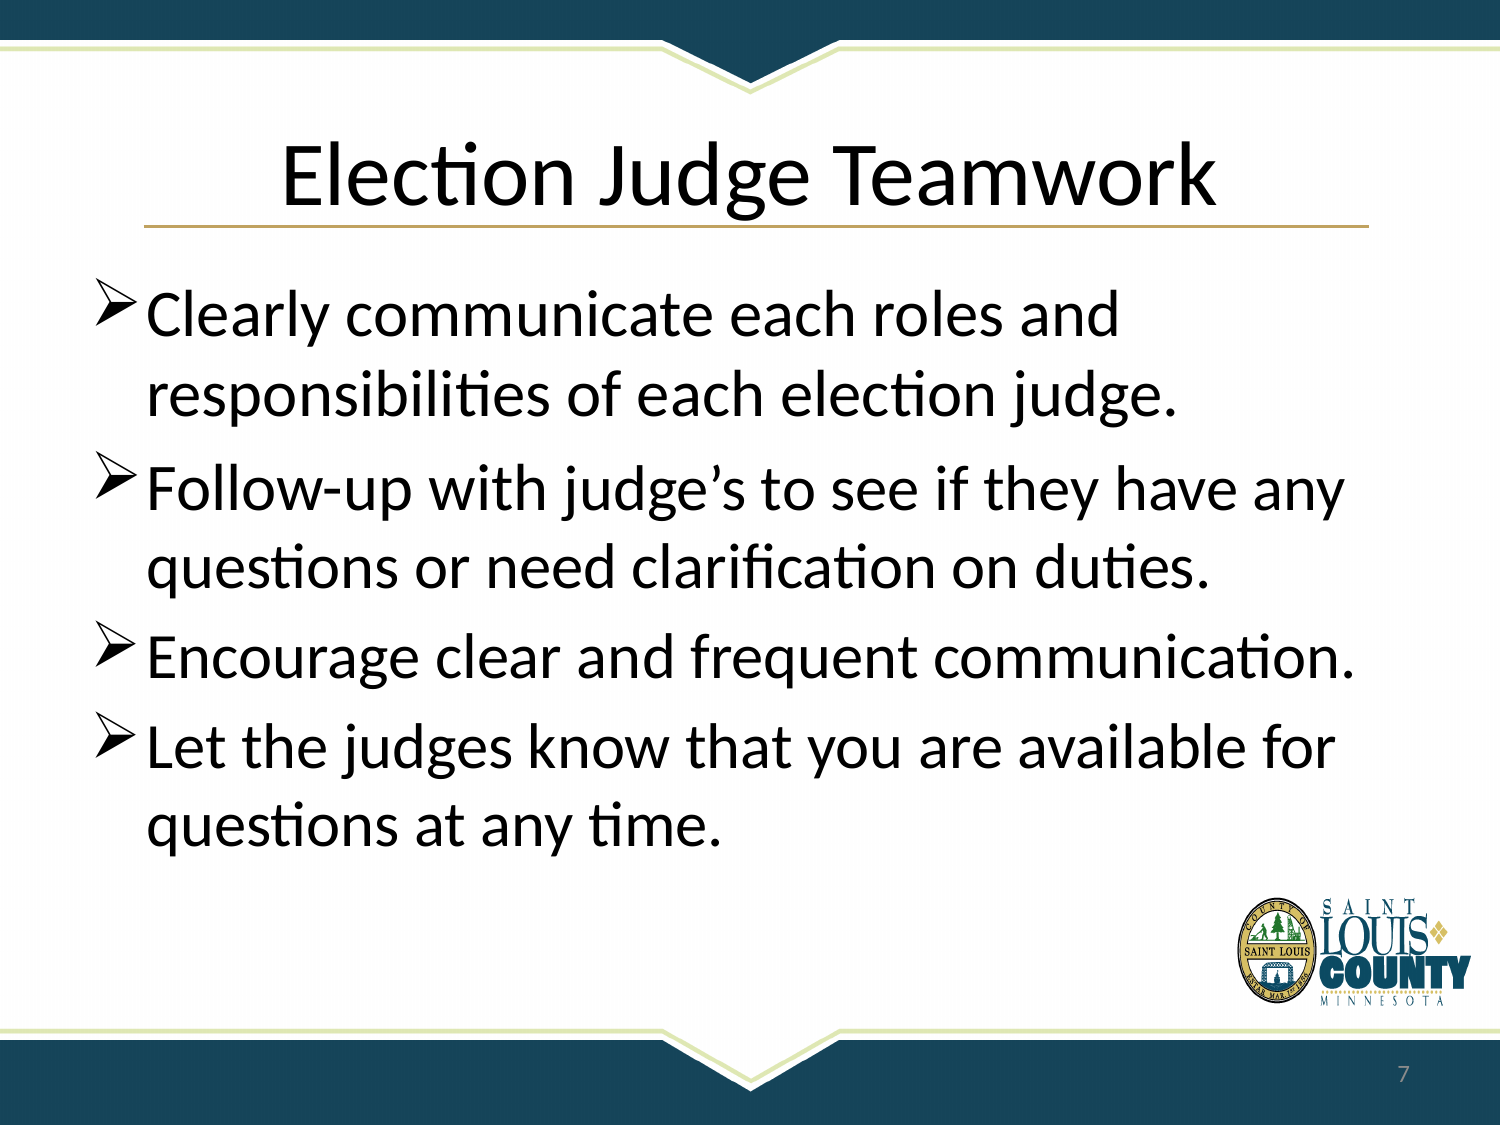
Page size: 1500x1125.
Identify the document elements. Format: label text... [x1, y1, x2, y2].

title Election Judge Teamwork [75, 75, 1425, 263]
slide_number 7 [1074, 1042, 1425, 1103]
list Clearly communicate each roles and responsibilities of each election judge. Follow-up with judge’s to see if they have any questions or need clarification on duties. Encourage clear and frequent communication. Let the judges know that you are available for questions at any time. [75, 263, 1425, 1005]
picture [0, 0, 1500, 1125]
